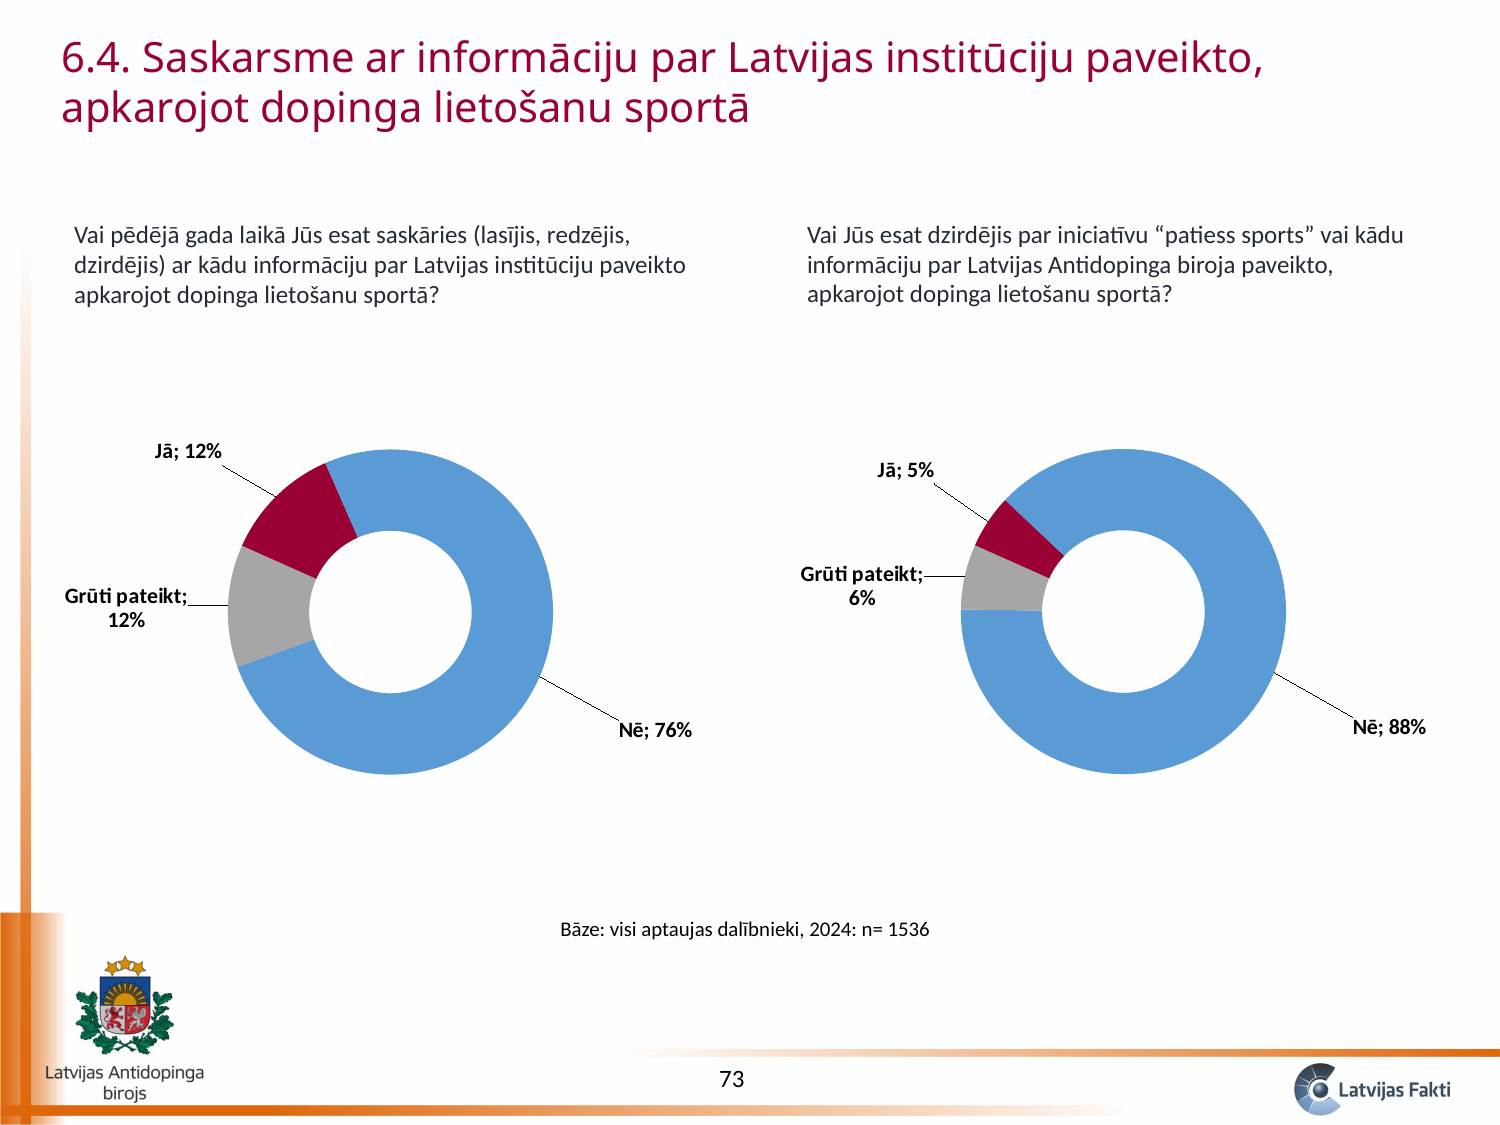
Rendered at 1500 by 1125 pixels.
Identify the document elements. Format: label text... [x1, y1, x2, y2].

text_box Bāze: visi aptaujas dalībnieki, 2024: n= 1536 [545, 908, 945, 949]
text_box 73 [556, 1047, 907, 1108]
picture [0, 0, 1500, 1125]
text_box Vai Jūs esat dzirdējis par iniciatīvu “patiess sports” vai kādu informāciju par Latvijas Antidopinga biroja paveikto, apkarojot dopinga lietošanu sportā? [792, 210, 1437, 325]
chart [754, 325, 1479, 929]
text_box 6.4. Saskarsme ar informāciju par Latvijas institūciju paveikto, apkarojot dopinga lietošanu sportā [46, 23, 1453, 97]
chart [21, 325, 746, 930]
text_box Vai pēdējā gada laikā Jūs esat saskāries (lasījis, redzējis, dzirdējis) ar kādu informāciju par Latvijas institūciju paveikto apkarojot dopinga lietošanu sportā? [59, 211, 704, 325]
